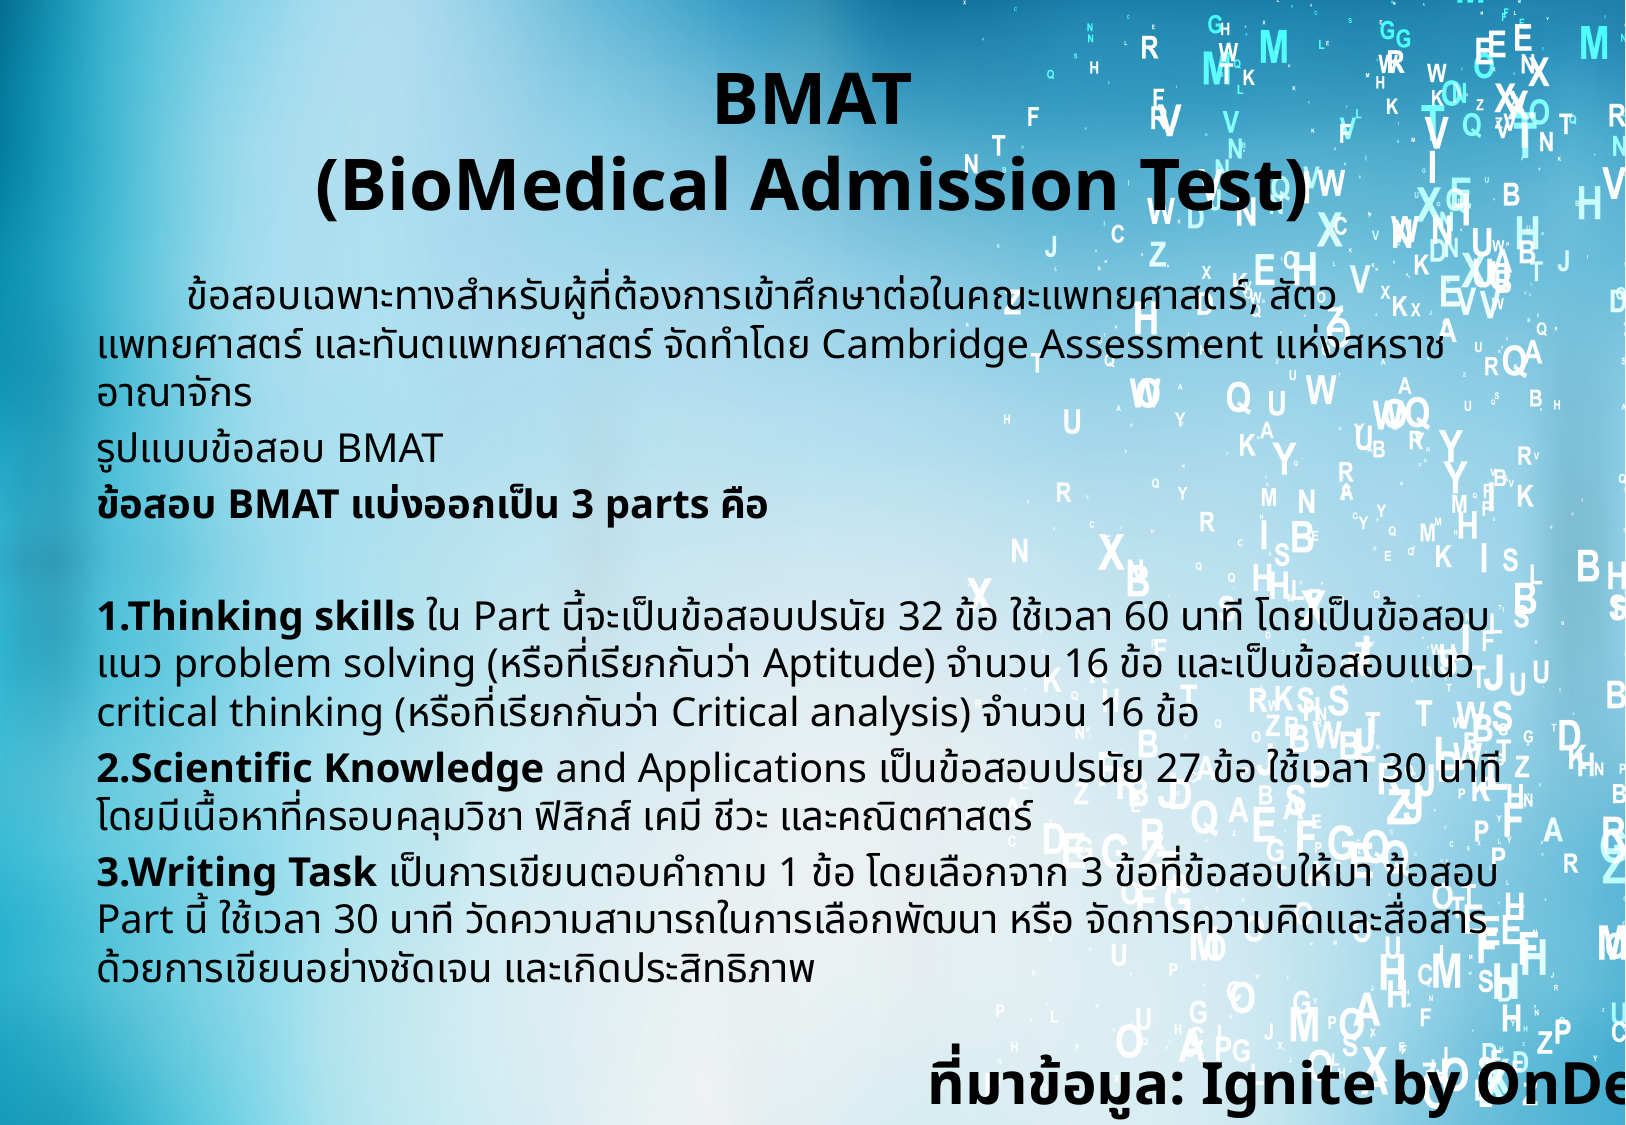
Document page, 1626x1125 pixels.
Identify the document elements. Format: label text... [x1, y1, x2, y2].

text_box ที่มาข้อมูล: Ignite by OnDemand [912, 1039, 1625, 1124]
list ข้อสอบเฉพาะทางสำหรับผู้ที่ต้องการเข้าศึกษาต่อในคณะแพทยศาสตร์, สัตวแพทยศาสตร์ และทันตแพทยศาสตร์ จัดทำโดย Cambridge Assessment แห่งสหราชอาณาจักร รูปแบบข้อสอบ BMAT ข้อสอบ BMAT แบ่งออกเป็น 3 parts คือ 1.Thinking skills ใน Part นี้จะเป็นข้อสอบปรนัย 32 ข้อ ใช้เวลา 60 นาที โดยเป็นข้อสอบแนว problem solving (หรือที่เรียกกันว่า Aptitude) จำนวน 16 ข้อ และเป็นข้อสอบแนว critical thinking (หรือที่เรียกกันว่า Critical analysis) จำนวน 16 ข้อ 2.Scientific Knowledge and Applications เป็นข้อสอบปรนัย 27 ข้อ ใช้เวลา 30 นาที โดยมีเนื้อหาที่ครอบคลุมวิชา ฟิสิกส์ เคมี ชีวะ และคณิตศาสตร์ 3.Writing Task เป็นการเขียนตอบคำถาม 1 ข้อ โดยเลือกจาก 3 ข้อที่ข้อสอบให้มา ข้อสอบ Part นี้ ใช้เวลา 30 นาที วัดความสามารถในการเลือกพัฒนา หรือ จัดการความคิดและสื่อสารด้วยการเขียนอย่างชัดเจน และเกิดประสิทธิภาพ [81, 262, 1544, 1005]
title BMAT (BioMedical Admission Test) [81, 45, 1544, 233]
picture [0, 0, 1626, 1125]
